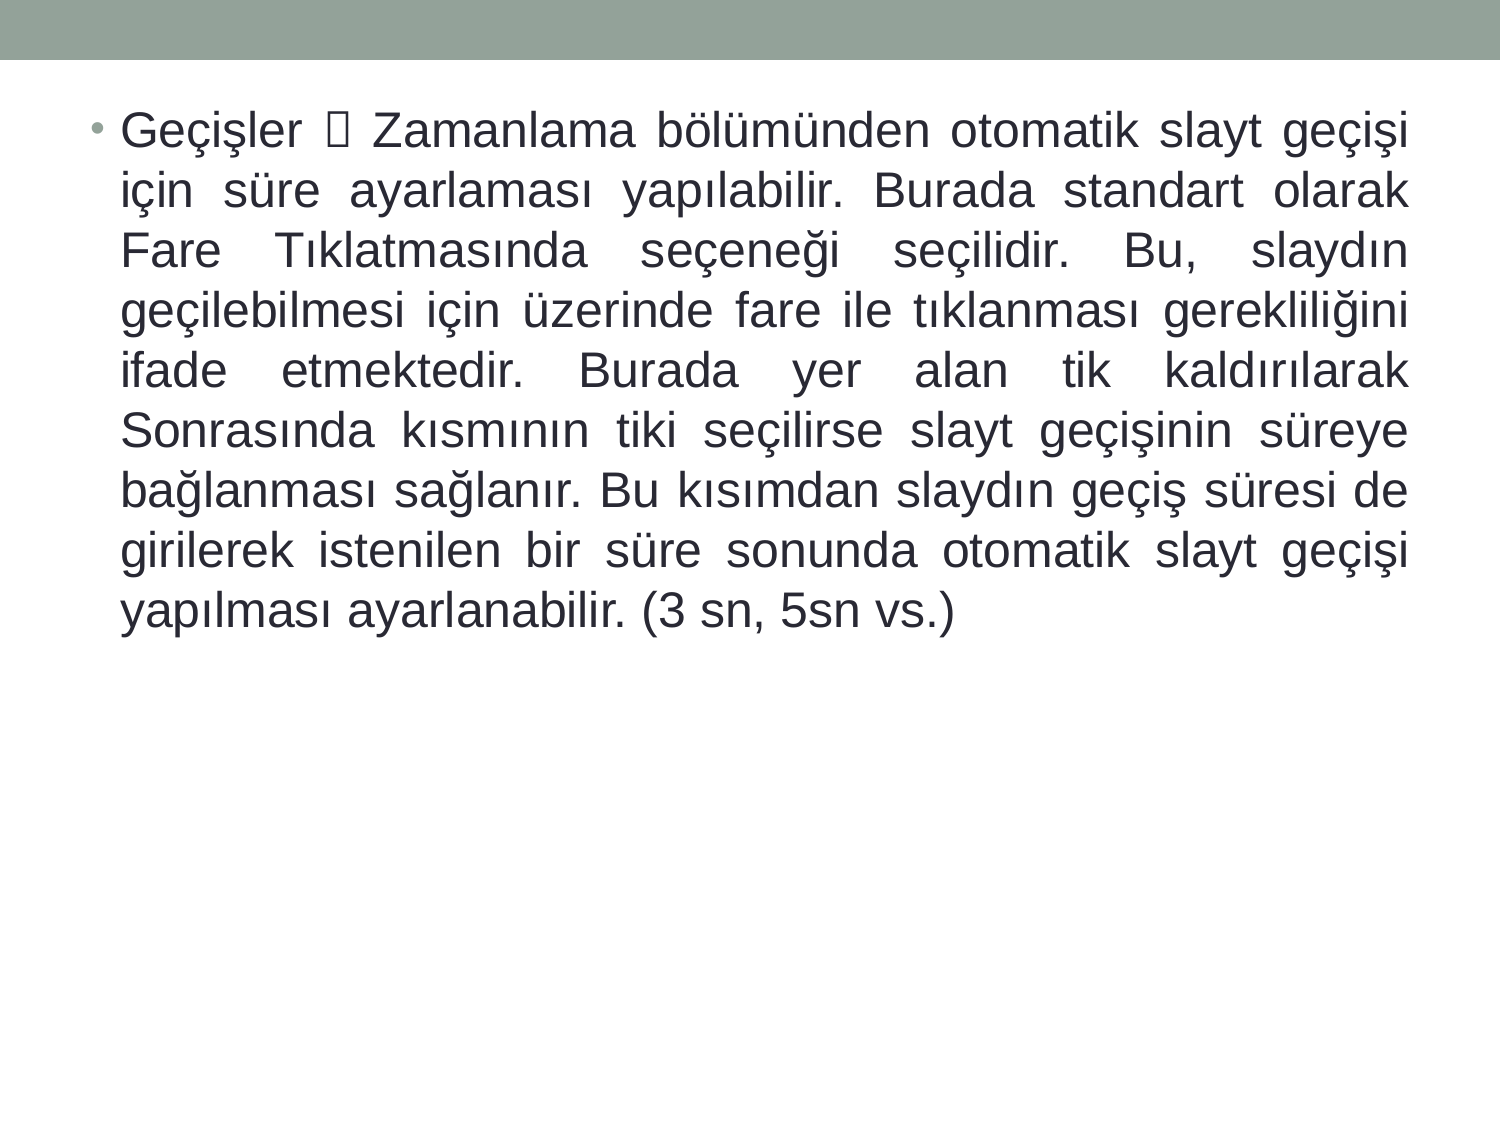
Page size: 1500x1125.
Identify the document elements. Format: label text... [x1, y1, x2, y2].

list Geçişler  Zamanlama bölümünden otomatik slayt geçişi için süre ayarlaması yapılabilir. Burada standart olarak Fare Tıklatmasında seçeneği seçilidir. Bu, slaydın geçilebilmesi için üzerinde fare ile tıklanması gerekliliğini ifade etmektedir. Burada yer alan tik kaldırılarak Sonrasında kısmının tiki seçilirse slayt geçişinin süreye bağlanması sağlanır. Bu kısımdan slaydın geçiş süresi de girilerek istenilen bir süre sonunda otomatik slayt geçişi yapılması ayarlanabilir. (3 sn, 5sn vs.) [75, 90, 1425, 1063]
